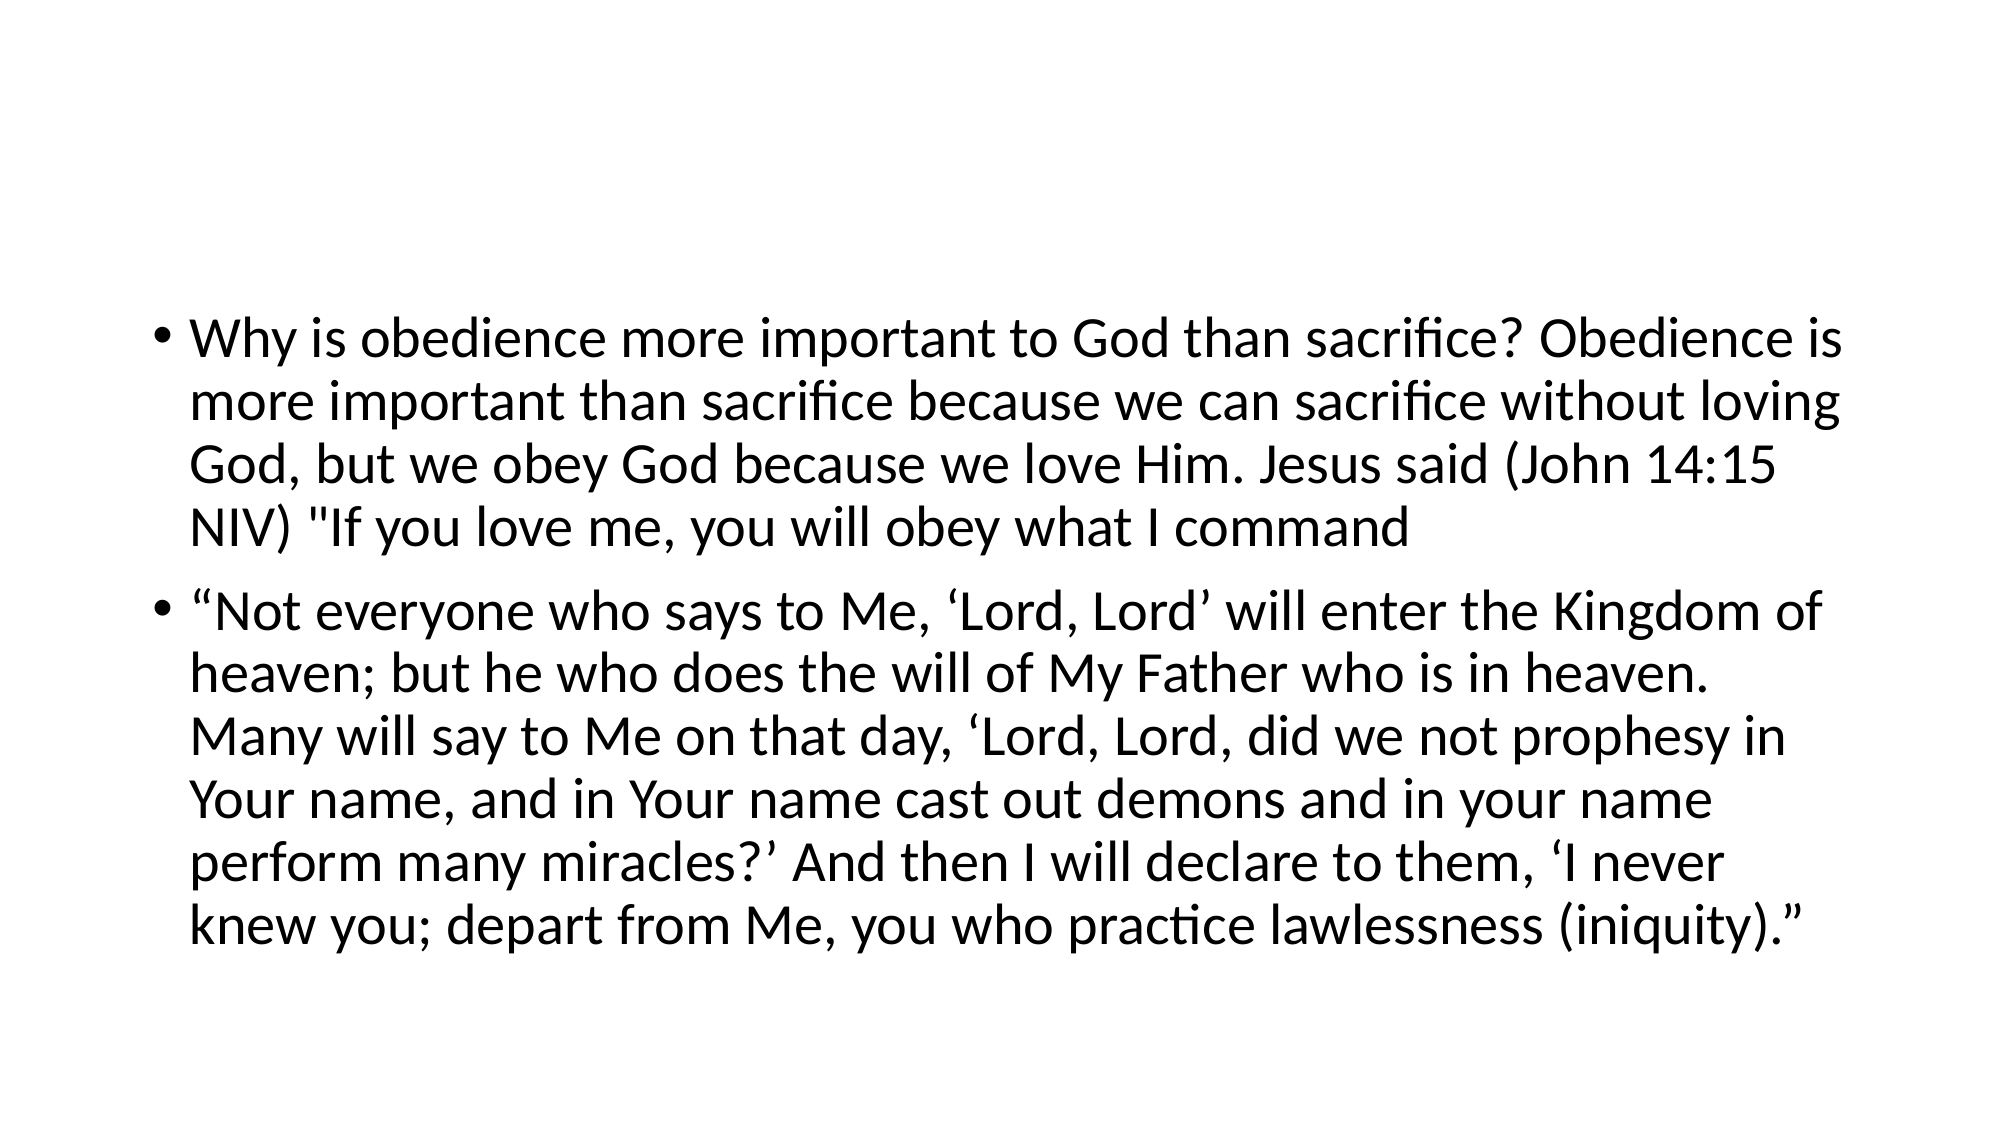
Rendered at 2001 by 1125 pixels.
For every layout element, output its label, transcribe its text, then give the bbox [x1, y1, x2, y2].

list Why is obedience more important to God than sacrifice? Obedience is more important than sacrifice because we can sacrifice without loving God, but we obey God because we love Him. Jesus said (John 14:15 NIV) "If you love me, you will obey what I command “Not everyone who says to Me, ‘Lord, Lord’ will enter the Kingdom of heaven; but he who does the will of My Father who is in heaven. Many will say to Me on that day, ‘Lord, Lord, did we not prophesy in Your name, and in Your name cast out demons and in your name perform many miracles?’ And then I will declare to them, ‘I never knew you; depart from Me, you who practice lawlessness (iniquity).” [137, 299, 1863, 1014]
